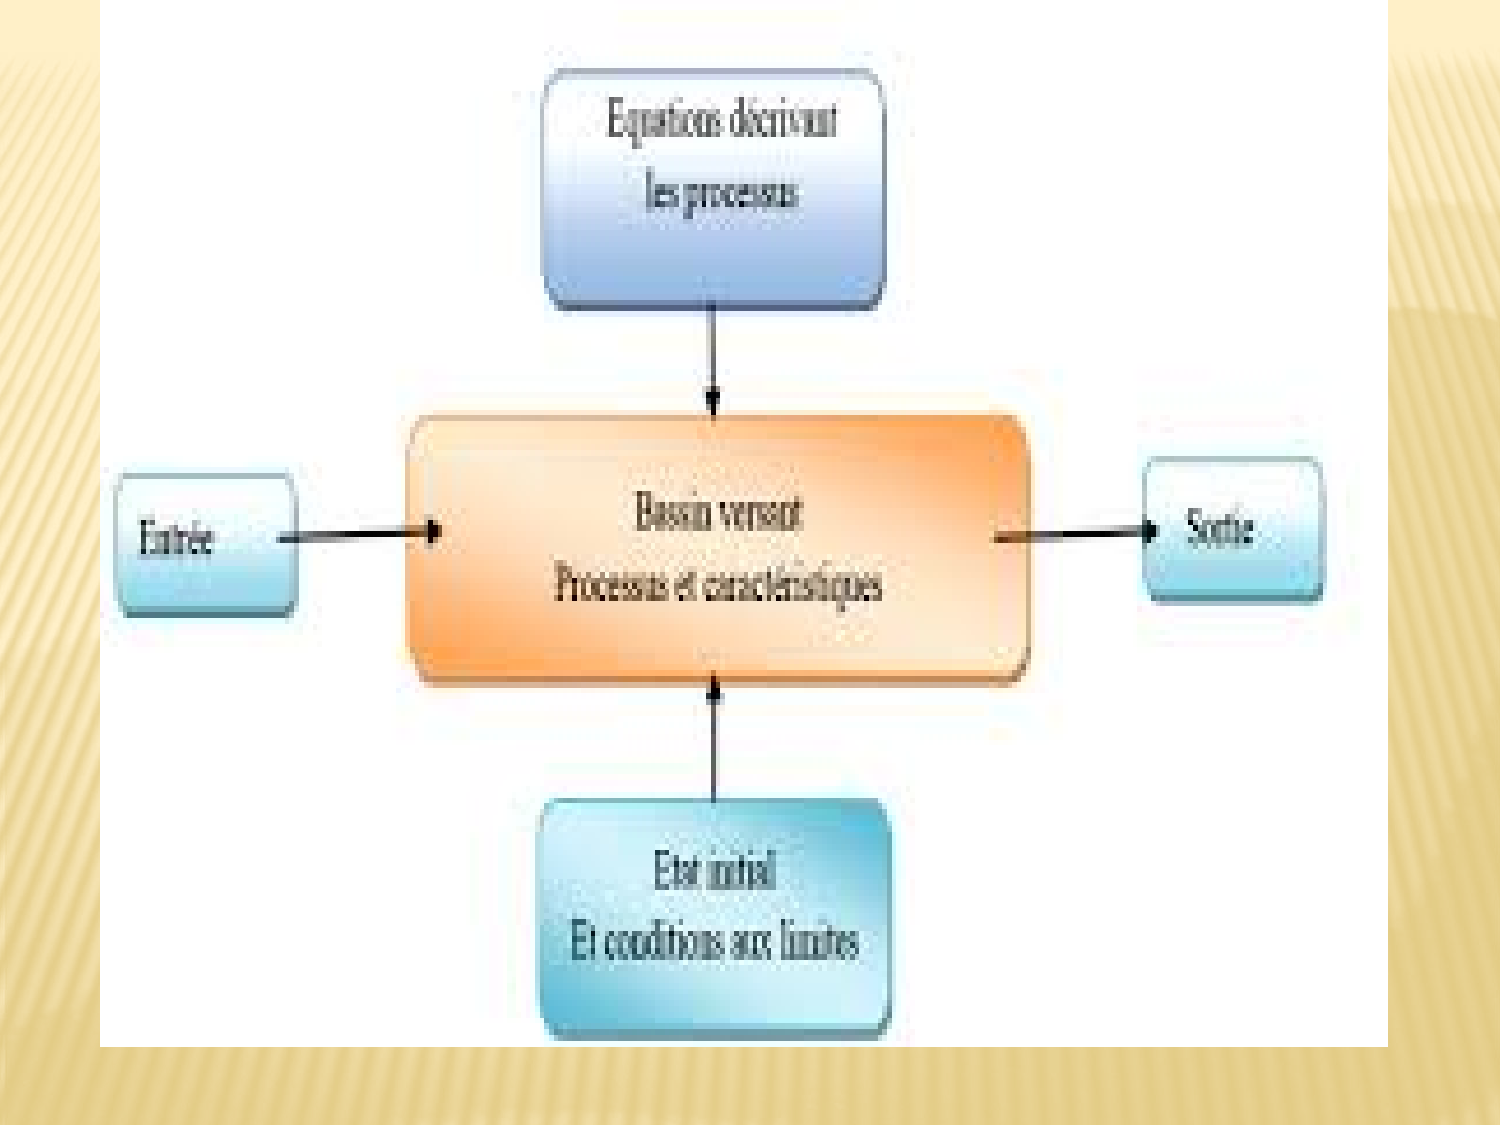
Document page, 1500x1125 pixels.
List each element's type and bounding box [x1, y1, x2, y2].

picture [99, 0, 1389, 1048]
